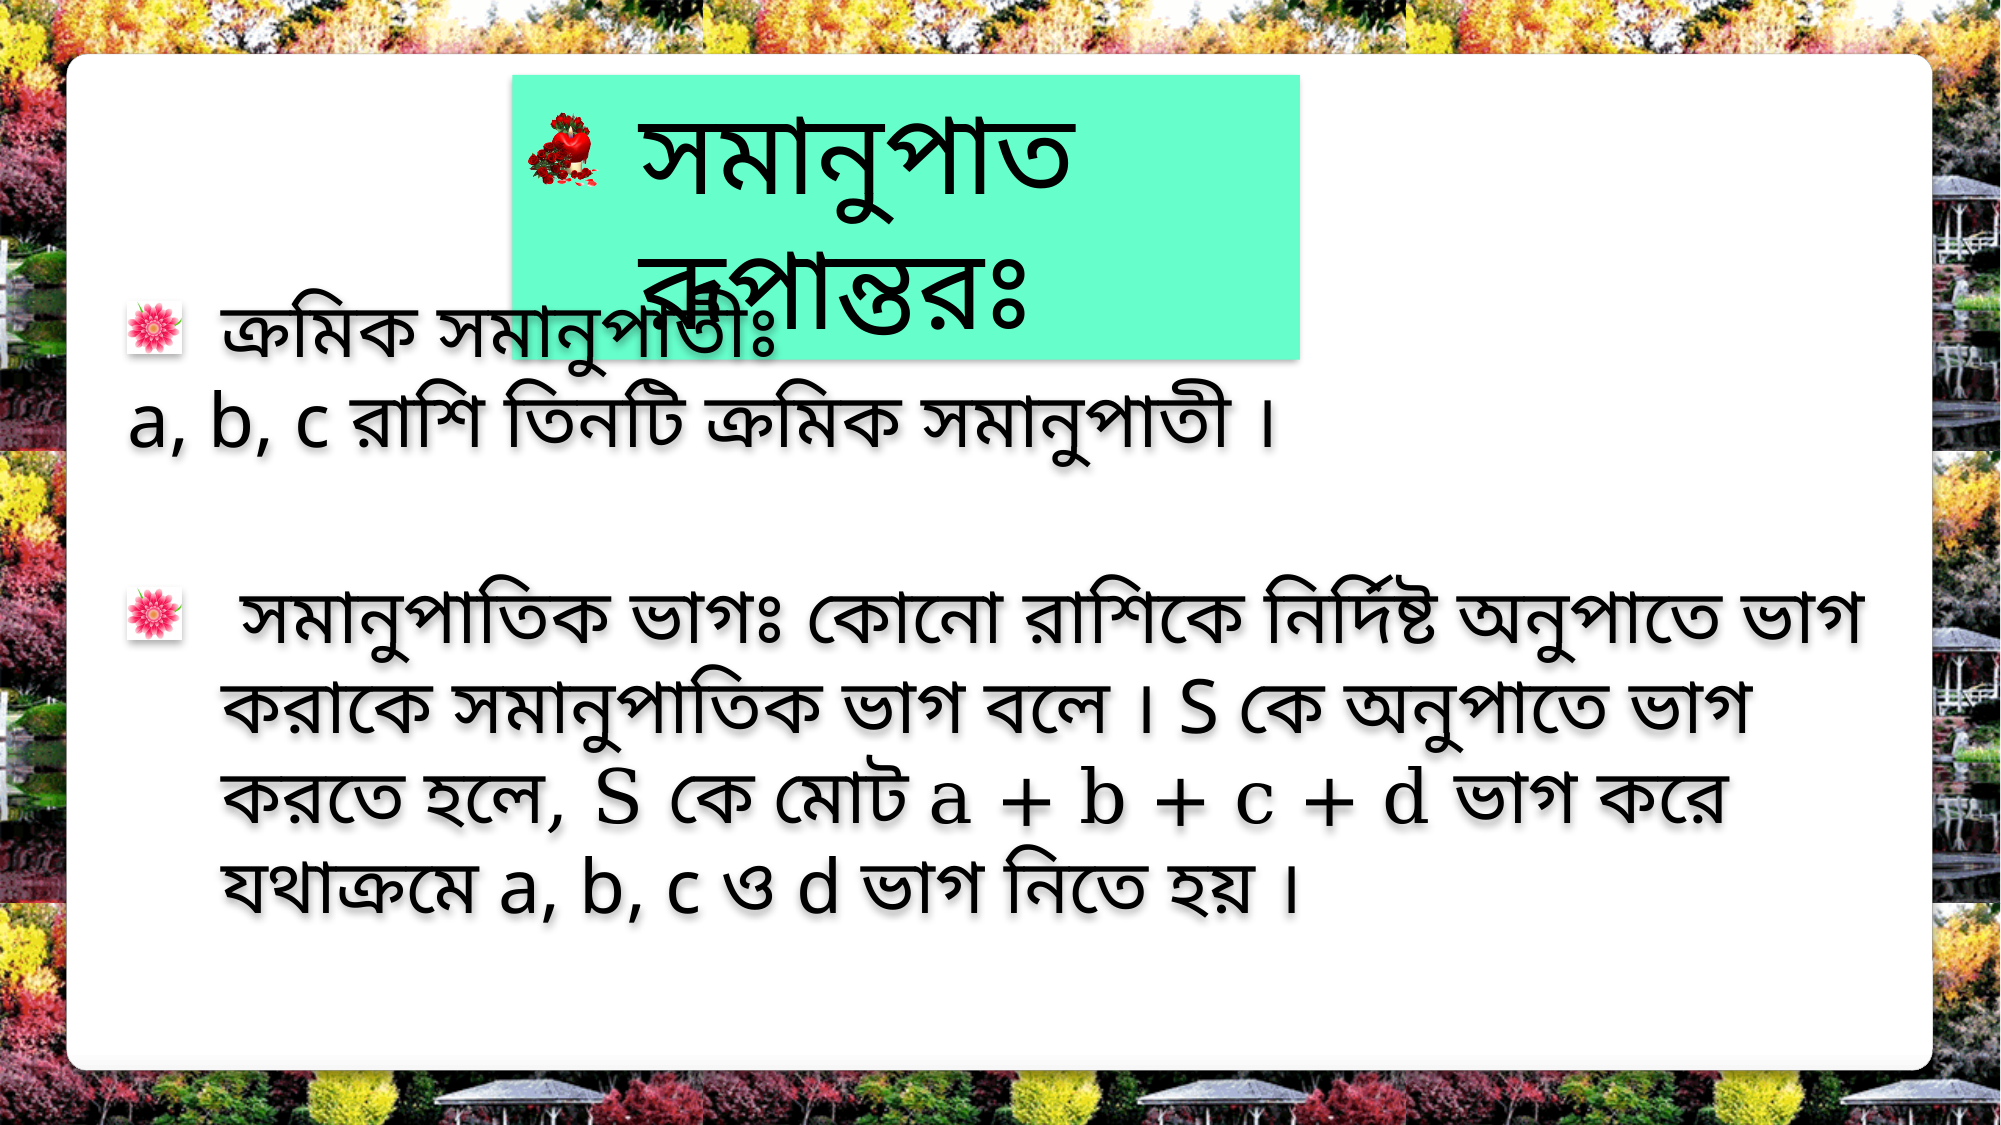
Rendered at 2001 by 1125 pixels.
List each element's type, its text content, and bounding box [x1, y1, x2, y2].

picture [0, 0, 2001, 1125]
text_box সমানুপাত রূপান্তরঃ [512, 74, 1300, 360]
